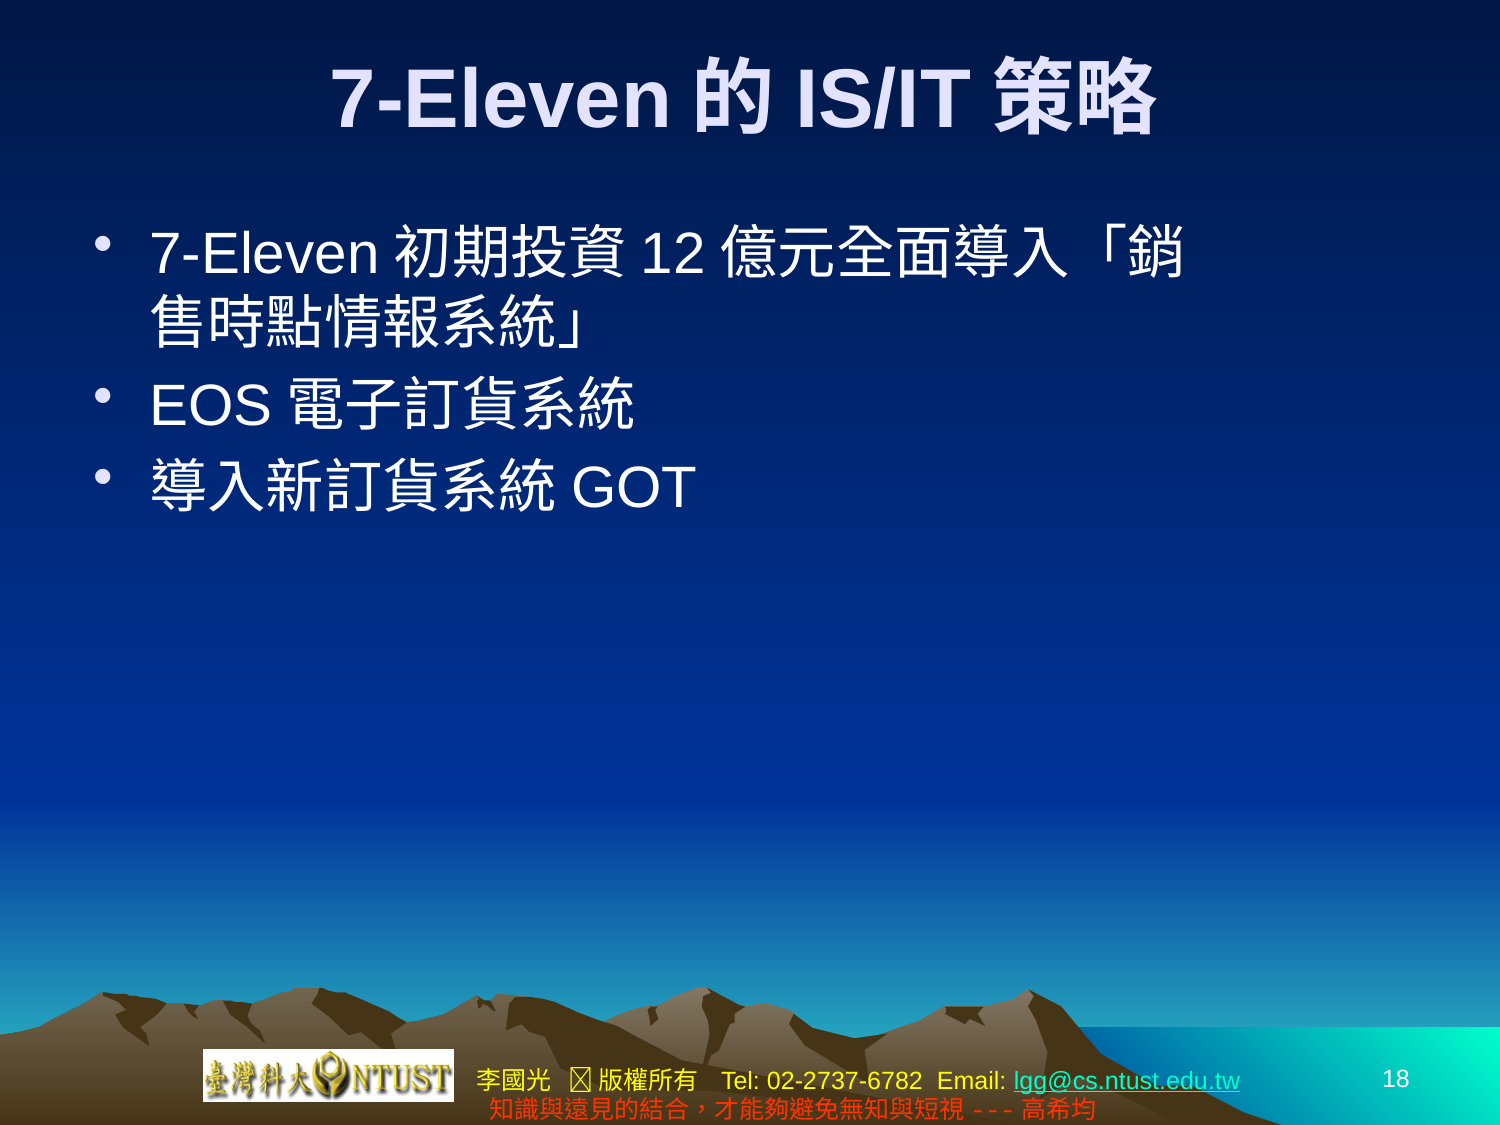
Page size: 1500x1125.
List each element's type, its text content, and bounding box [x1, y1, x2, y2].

slide_number 18 [1074, 1024, 1426, 1101]
title 7-Eleven的IS/IT策略 [77, 0, 1429, 188]
list 7-Eleven初期投資12億元全面導入「銷售時點情報系統」 EOS電子訂貨系統 導入新訂貨系統GOT [77, 207, 1252, 946]
picture [203, 1049, 454, 1102]
